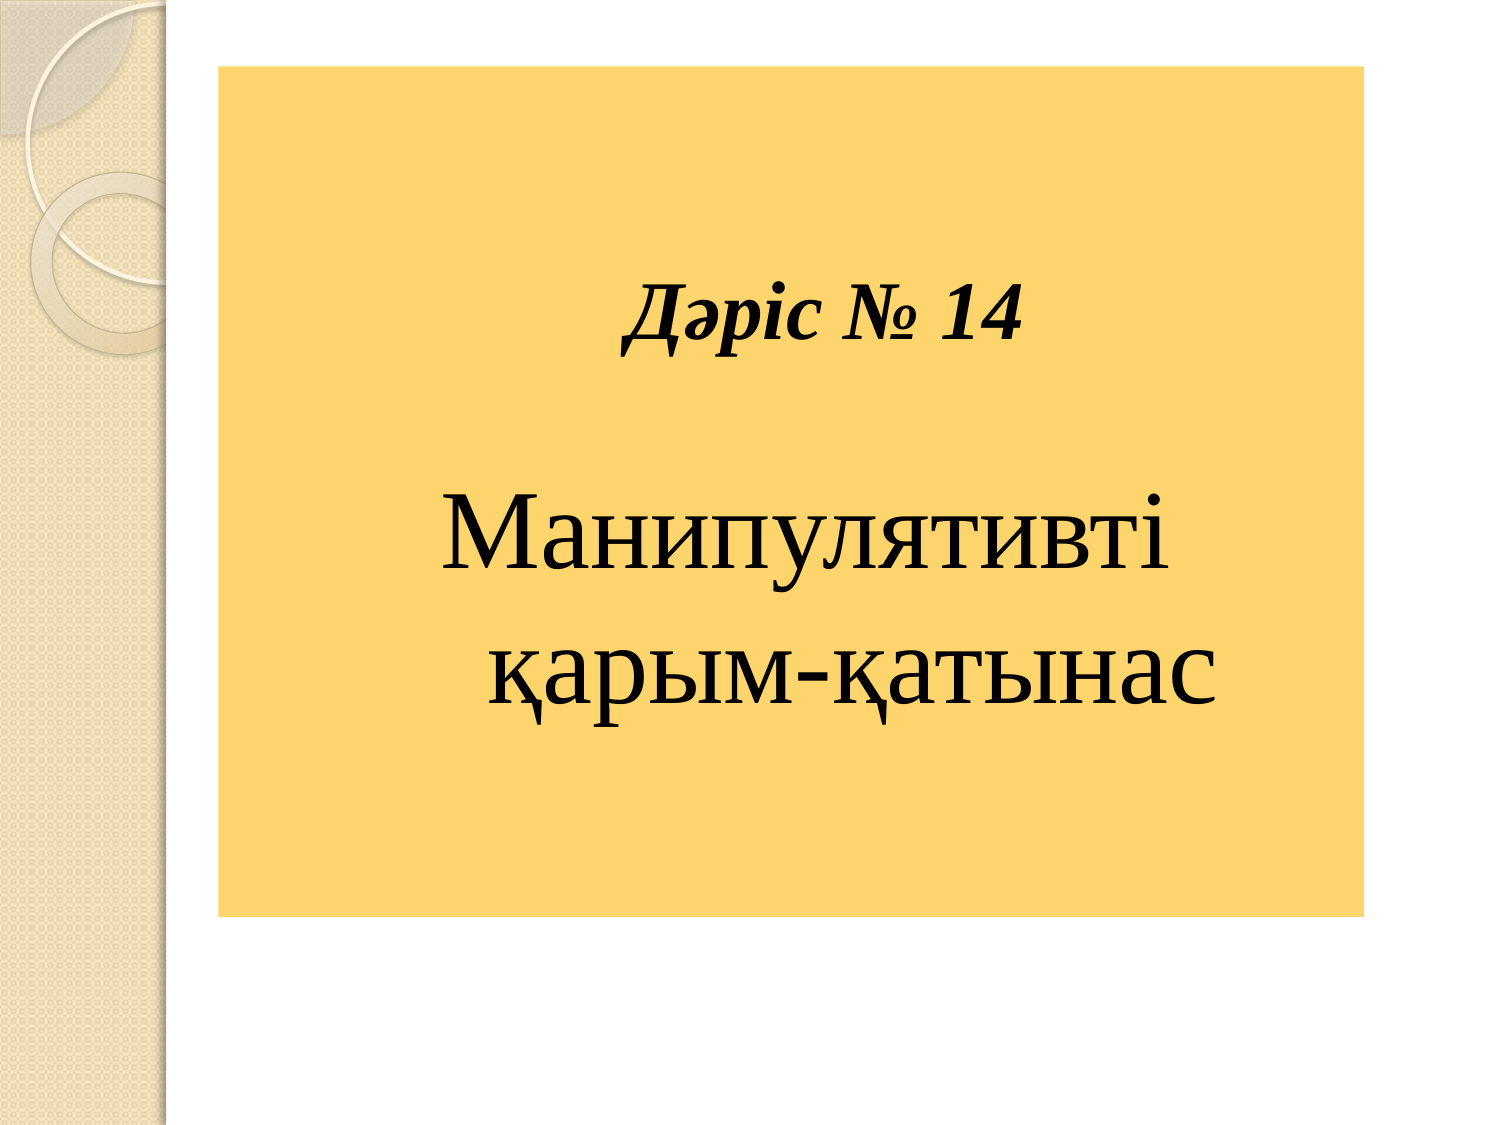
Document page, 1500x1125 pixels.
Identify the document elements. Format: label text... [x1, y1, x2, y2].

title Дәріс № 14 Манипулятивті қарым-қатынас [218, 66, 1365, 917]
